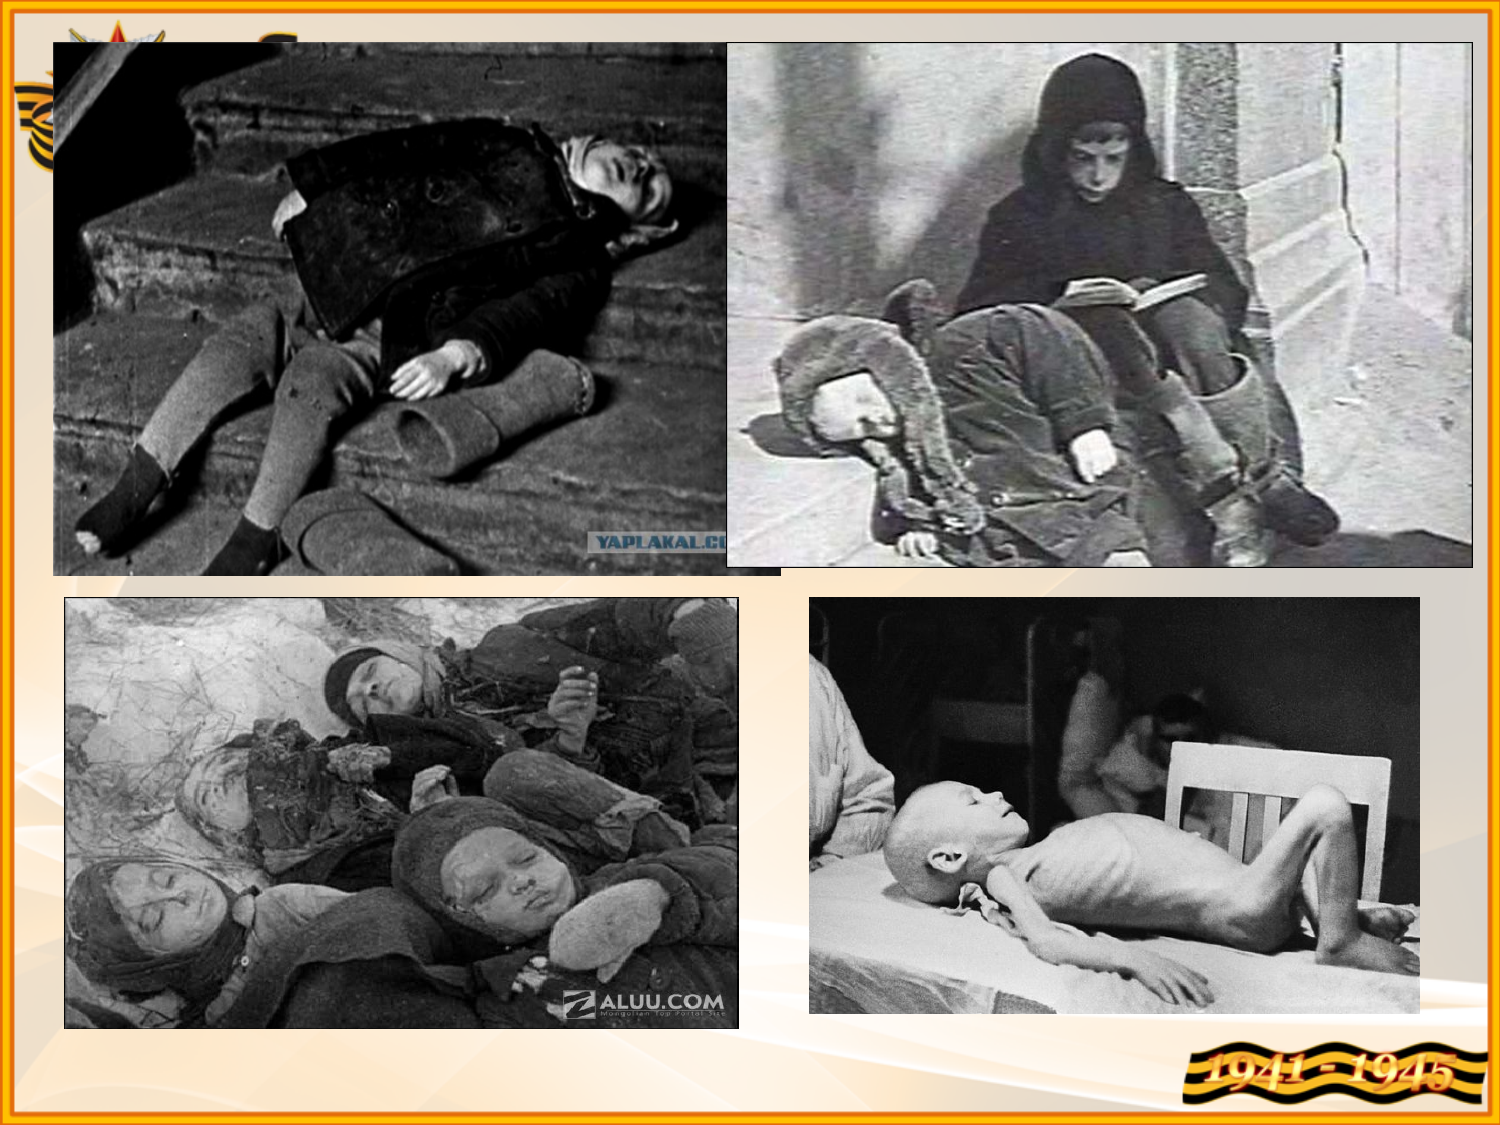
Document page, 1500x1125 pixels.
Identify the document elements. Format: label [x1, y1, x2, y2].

picture [0, 0, 1500, 1125]
list [64, 597, 739, 1029]
